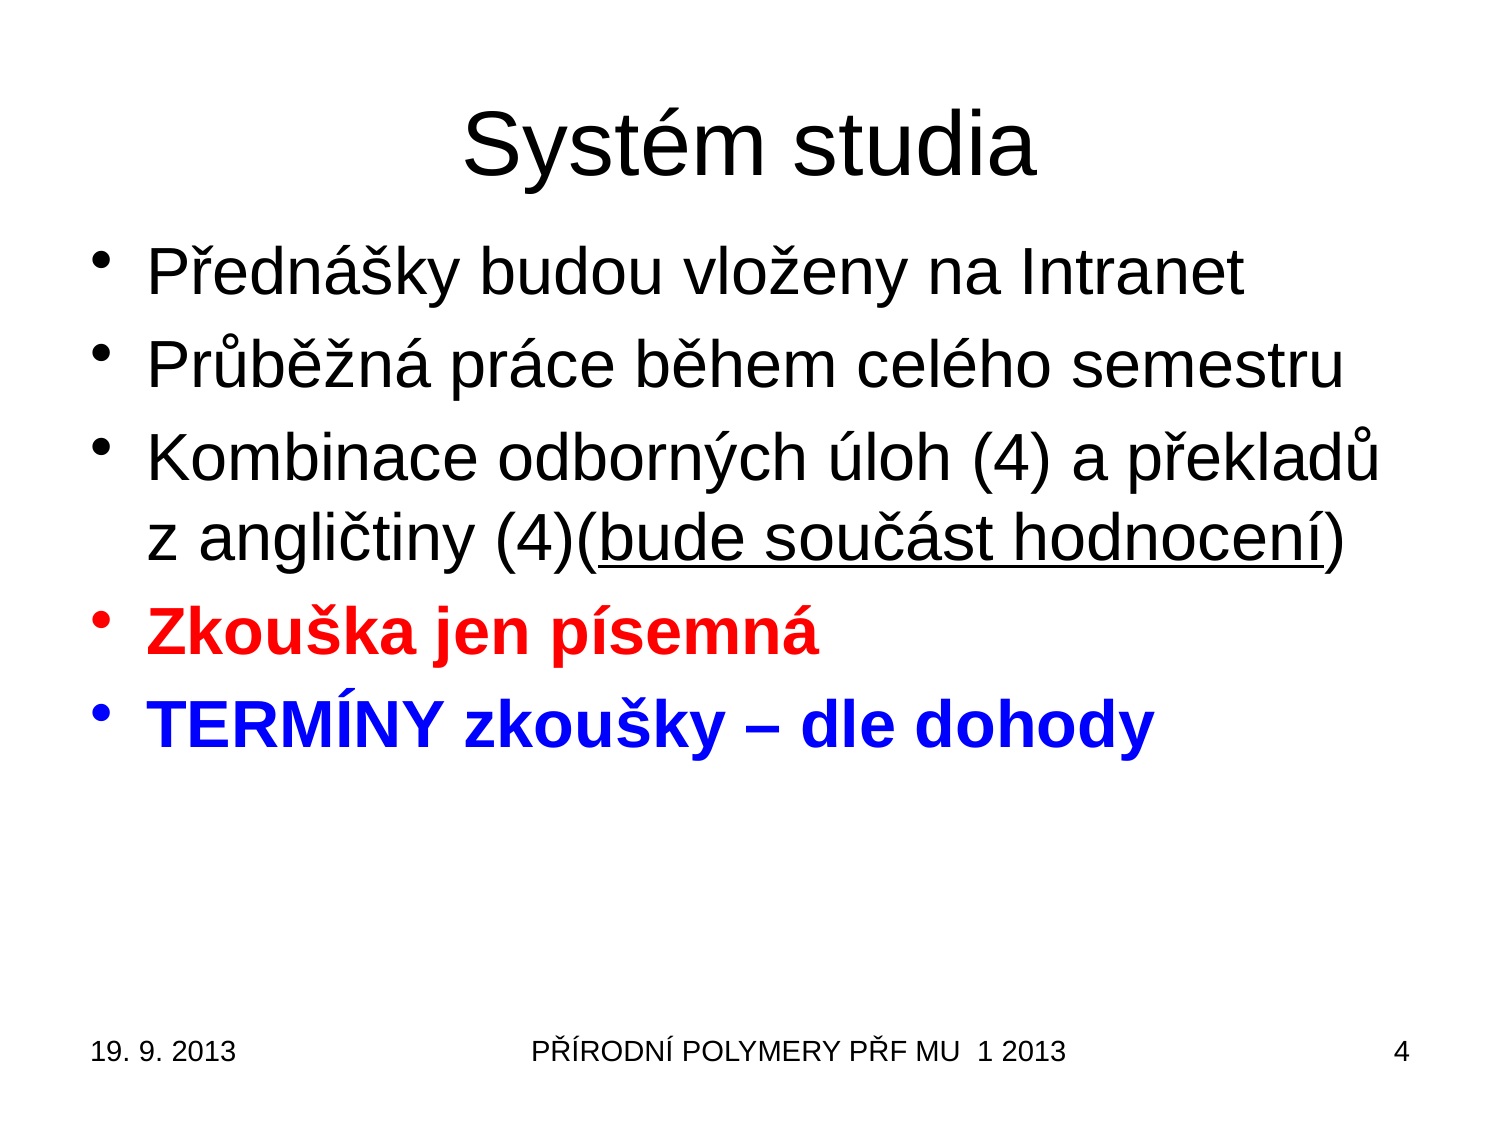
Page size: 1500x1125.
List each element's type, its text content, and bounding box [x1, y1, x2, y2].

list Přednášky budou vloženy na Intranet Průběžná práce během celého semestru Kombinace odborných úloh (4) a překladů z angličtiny (4)(bude součást hodnocení) Zkouška jen písemná TERMÍNY zkoušky – dle dohody [74, 219, 1426, 1006]
slide_number 19. 9. 2013 [74, 1024, 426, 1103]
title Systém studia [74, 44, 1426, 219]
footer PŘÍRODNÍ POLYMERY PŘF MU 1 2013 [426, 1024, 1074, 1103]
slide_number 4 [1074, 1024, 1426, 1103]
